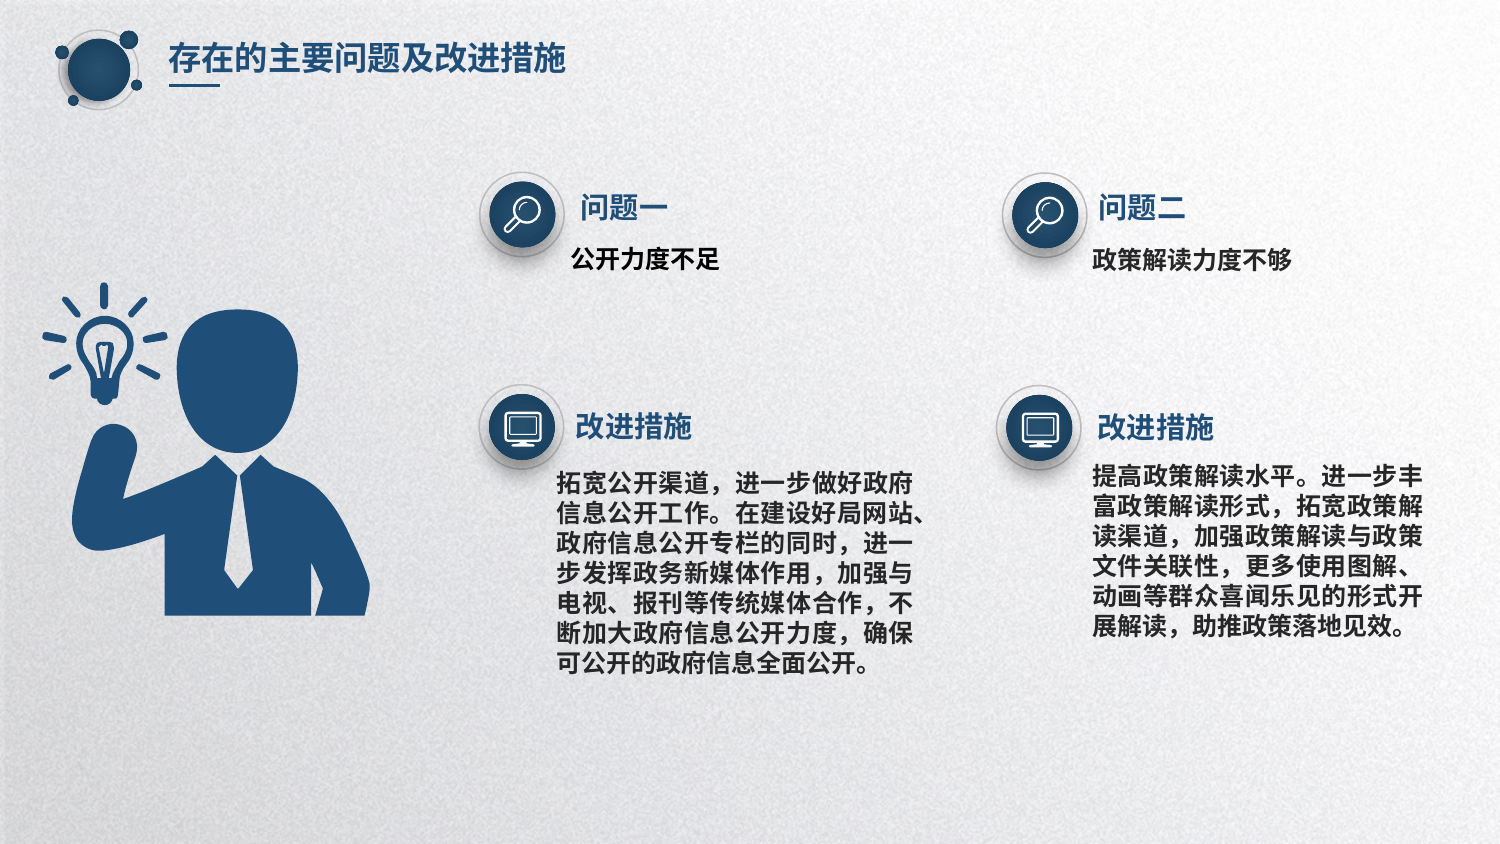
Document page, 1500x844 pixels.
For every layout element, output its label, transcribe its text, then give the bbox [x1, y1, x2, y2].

text_box [72, 423, 370, 616]
text_box [136, 364, 161, 380]
text_box [100, 282, 109, 310]
text_box 提高政策解读水平。进一步丰富政策解读形式，拓宽政策解读渠道，加强政策解读与政策文件关联性，更多使用图解、动画等群众喜闻乐见的形式开展解读，助推政策落地见效。 [1077, 453, 1439, 648]
text_box [142, 331, 168, 343]
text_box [1002, 172, 1087, 258]
text_box [176, 309, 298, 453]
text_box 改进措施 [564, 401, 846, 451]
text_box 问题二 [1087, 182, 1369, 233]
text_box 改进措施 [1082, 401, 1368, 452]
text_box 存在的主要问题及改进措施 [153, 30, 583, 85]
text_box 拓宽公开渠道，进一步做好政府信息公开工作。在建设好局网站、政府信息公开专栏的同时，进一步发挥政务新媒体作用，加强与电视、报刊等传统媒体合作，不断加大政府信息公开力度，确保可公开的政府信息全面公开。 [541, 460, 929, 685]
text_box [42, 331, 67, 343]
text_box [479, 172, 565, 257]
text_box [128, 296, 148, 318]
text_box 公开力度不足 [555, 236, 851, 282]
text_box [996, 385, 1081, 470]
text_box 问题一 [565, 181, 851, 232]
picture [0, 0, 1500, 844]
text_box [76, 315, 134, 406]
text_box [61, 296, 81, 318]
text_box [479, 384, 564, 470]
text_box [49, 364, 72, 380]
text_box 政策解读力度不够 [1077, 237, 1373, 283]
